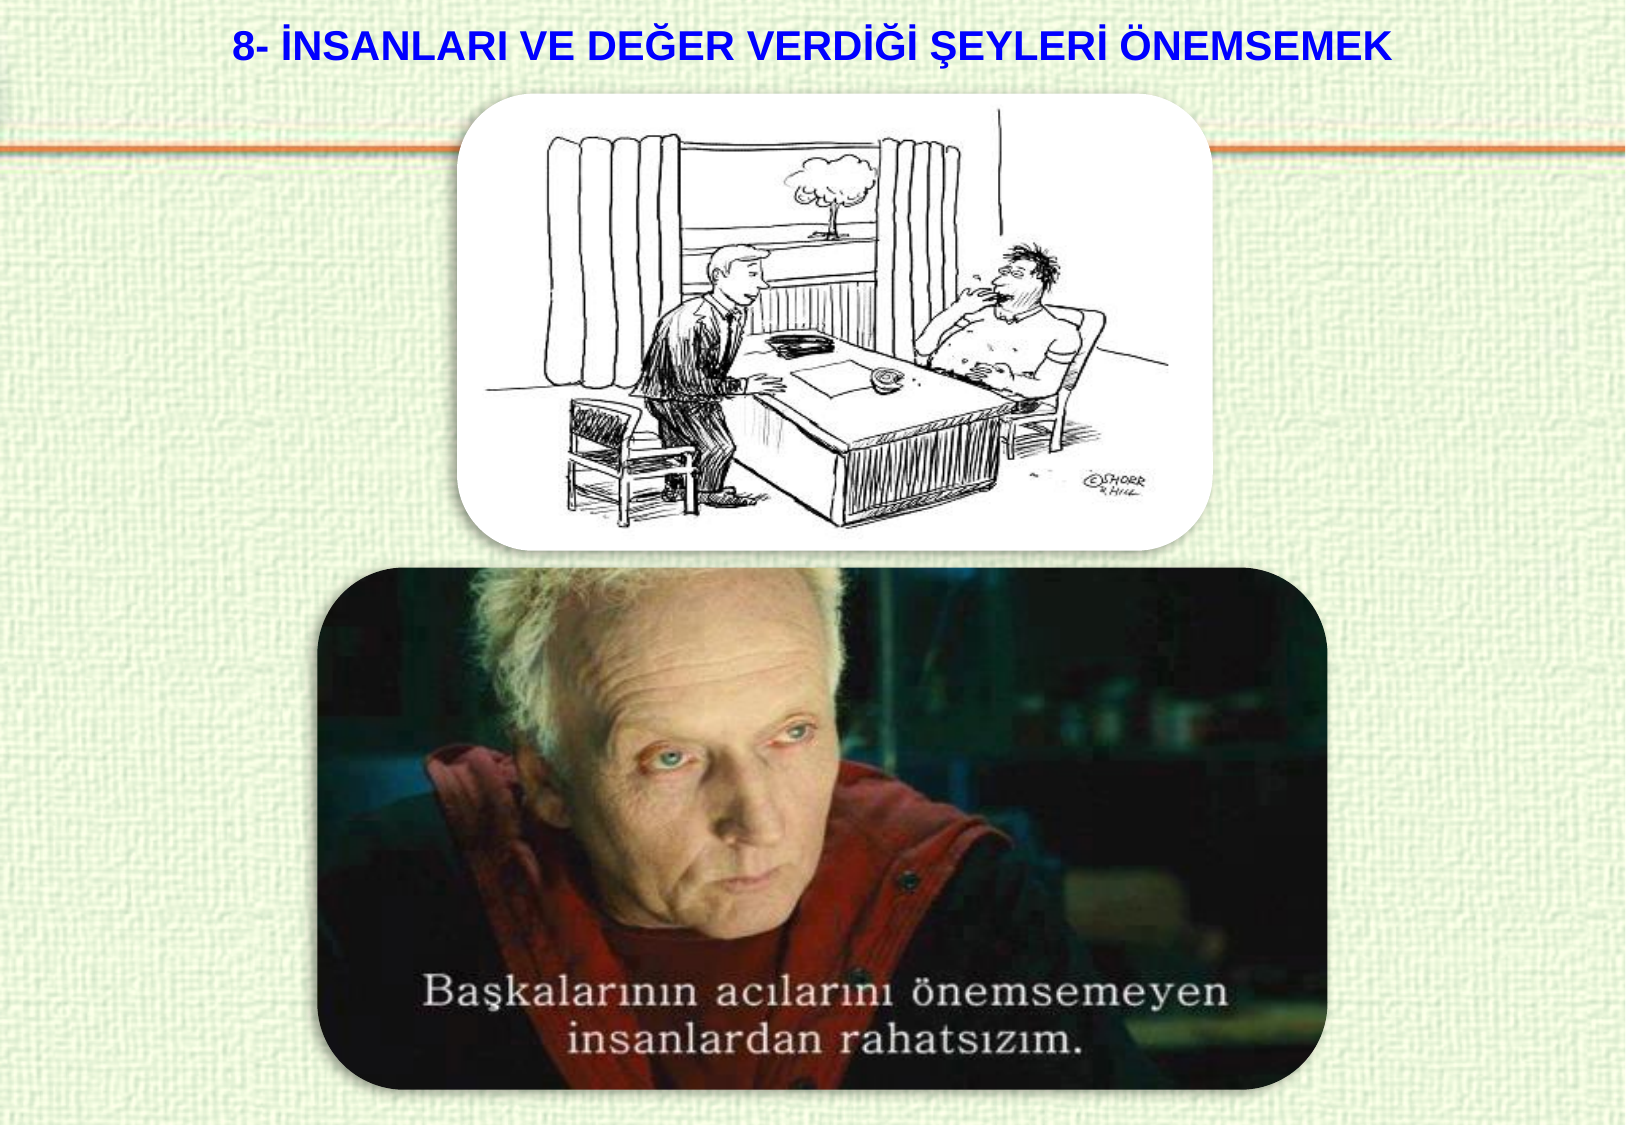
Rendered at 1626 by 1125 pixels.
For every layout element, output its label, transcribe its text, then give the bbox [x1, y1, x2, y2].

picture [0, 0, 1626, 1125]
text_box 8- İNSANLARI VE DEĞER VERDİĞİ ŞEYLERİ ÖNEMSEMEK [0, 11, 1625, 77]
